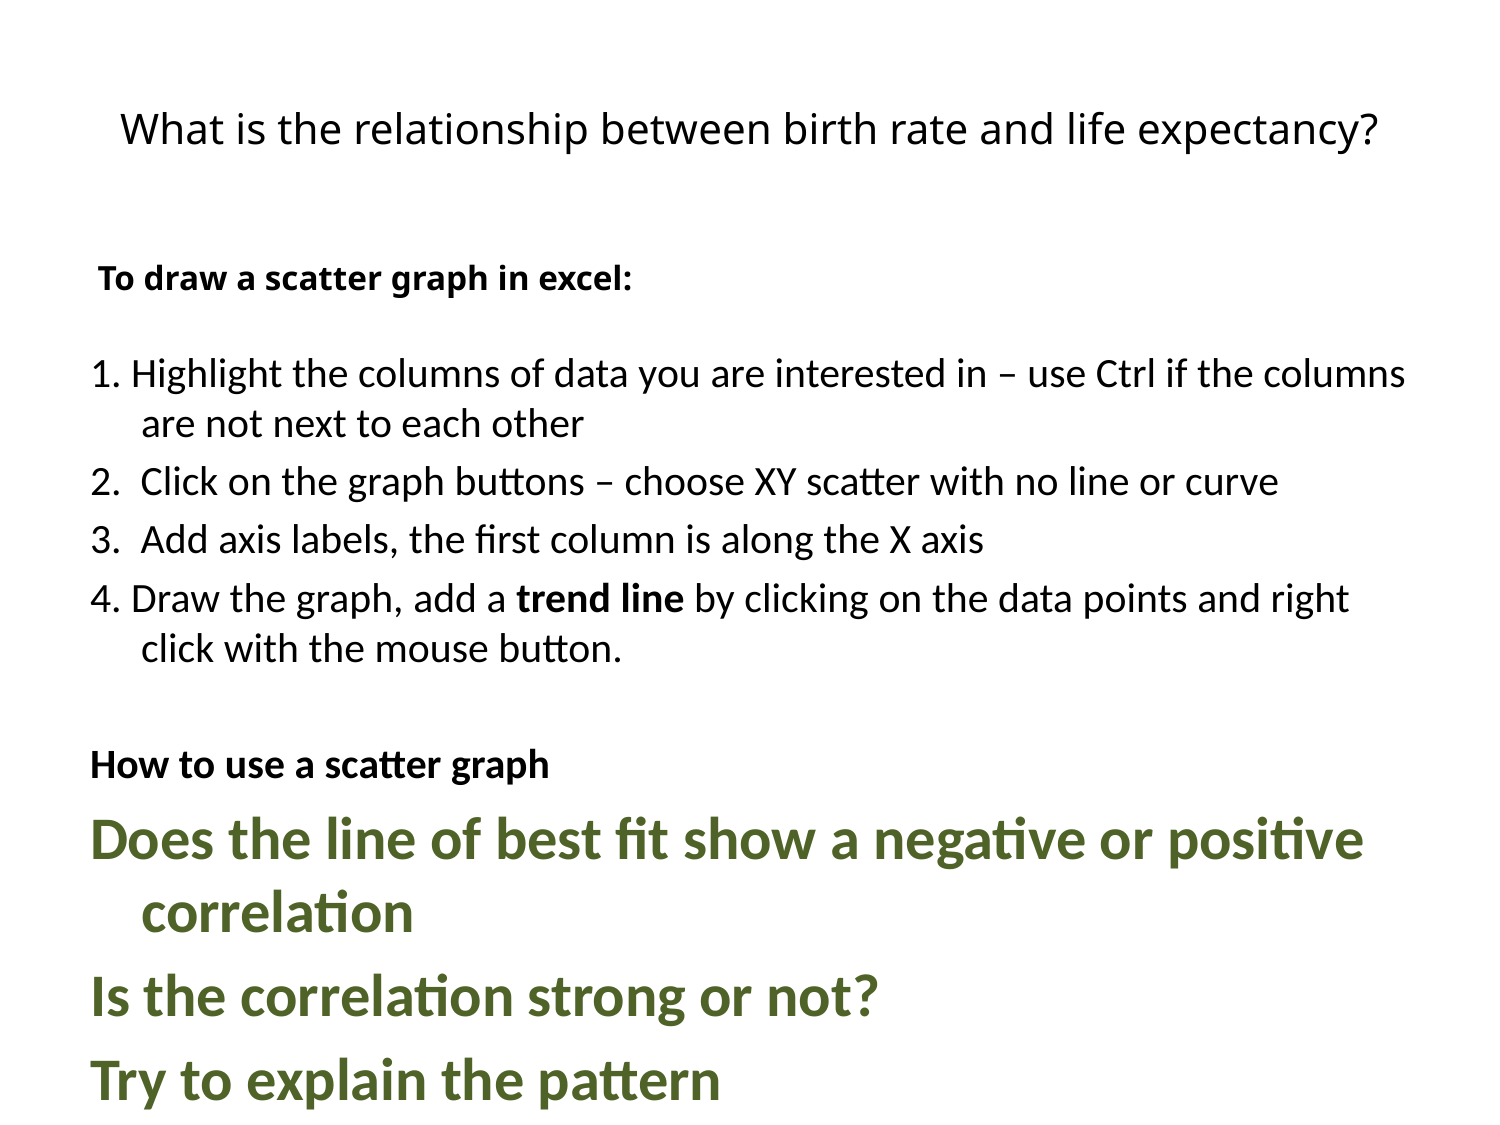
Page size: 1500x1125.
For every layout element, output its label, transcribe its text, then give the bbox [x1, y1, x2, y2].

list To draw a scatter graph in excel: 1. Highlight the columns of data you are interested in – use Ctrl if the columns are not next to each other 2. Click on the graph buttons – choose XY scatter with no line or curve 3. Add axis labels, the first column is along the X axis 4. Draw the graph, add a trend line by clicking on the data points and right click with the mouse button. How to use a scatter graph Does the line of best fit show a negative or positive correlation Is the correlation strong or not? Try to explain the pattern [75, 249, 1425, 1125]
title What is the relationship between birth rate and life expectancy? [75, 87, 1425, 218]
